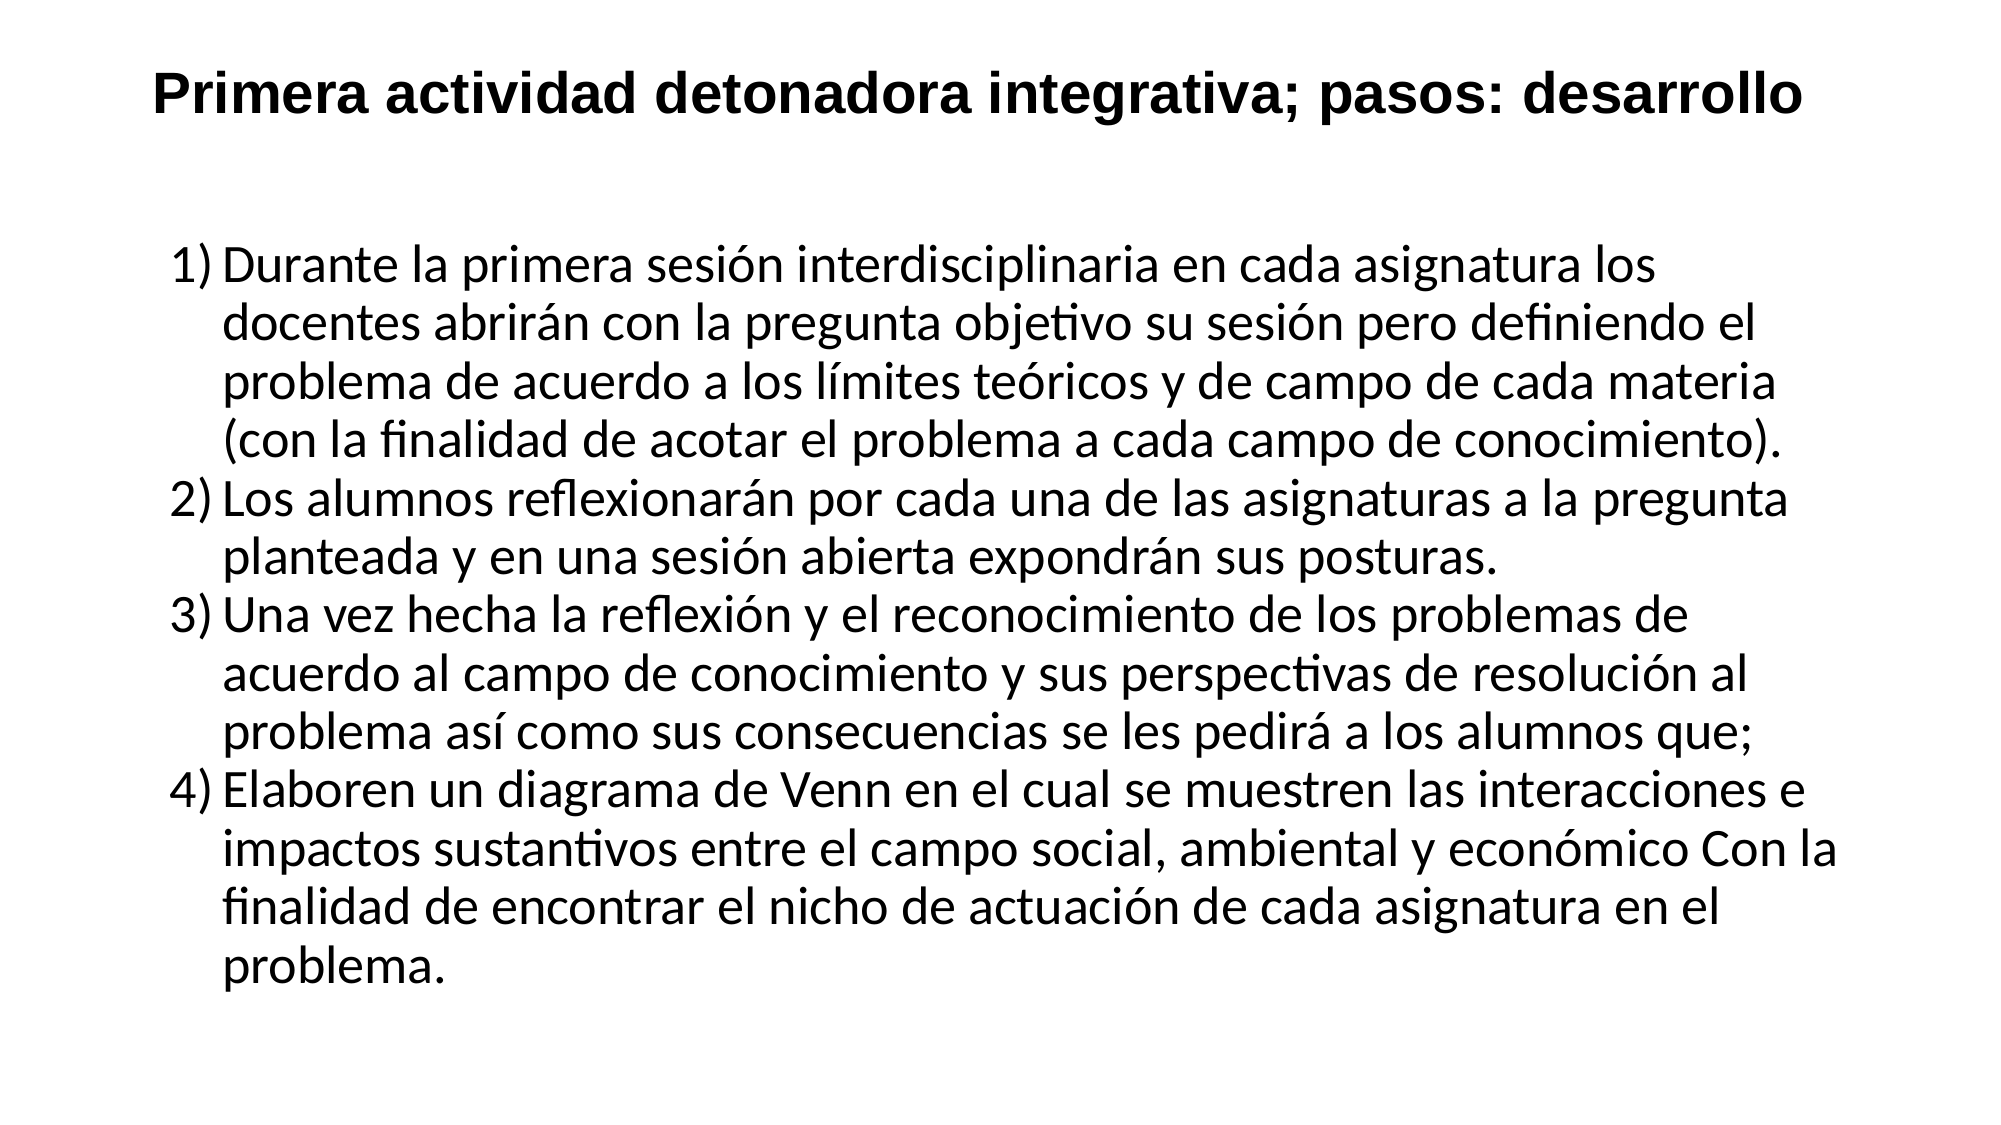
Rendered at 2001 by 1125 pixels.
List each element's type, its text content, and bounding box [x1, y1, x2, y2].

title Primera actividad detonadora integrativa; pasos: desarrollo [137, 47, 1863, 228]
list Durante la primera sesión interdisciplinaria en cada asignatura los docentes abrirán con la pregunta objetivo su sesión pero definiendo el problema de acuerdo a los límites teóricos y de campo de cada materia (con la finalidad de acotar el problema a cada campo de conocimiento). Los alumnos reflexionarán por cada una de las asignaturas a la pregunta planteada y en una sesión abierta expondrán sus posturas. Una vez hecha la reflexión y el reconocimiento de los problemas de acuerdo al campo de conocimiento y sus perspectivas de resolución al problema así como sus consecuencias se les pedirá a los alumnos que; Elaboren un diagrama de Venn en el cual se muestren las interacciones e impactos sustantivos entre el campo social, ambiental y económico Con la finalidad de encontrar el nicho de actuación de cada asignatura en el problema. [137, 228, 1863, 1014]
